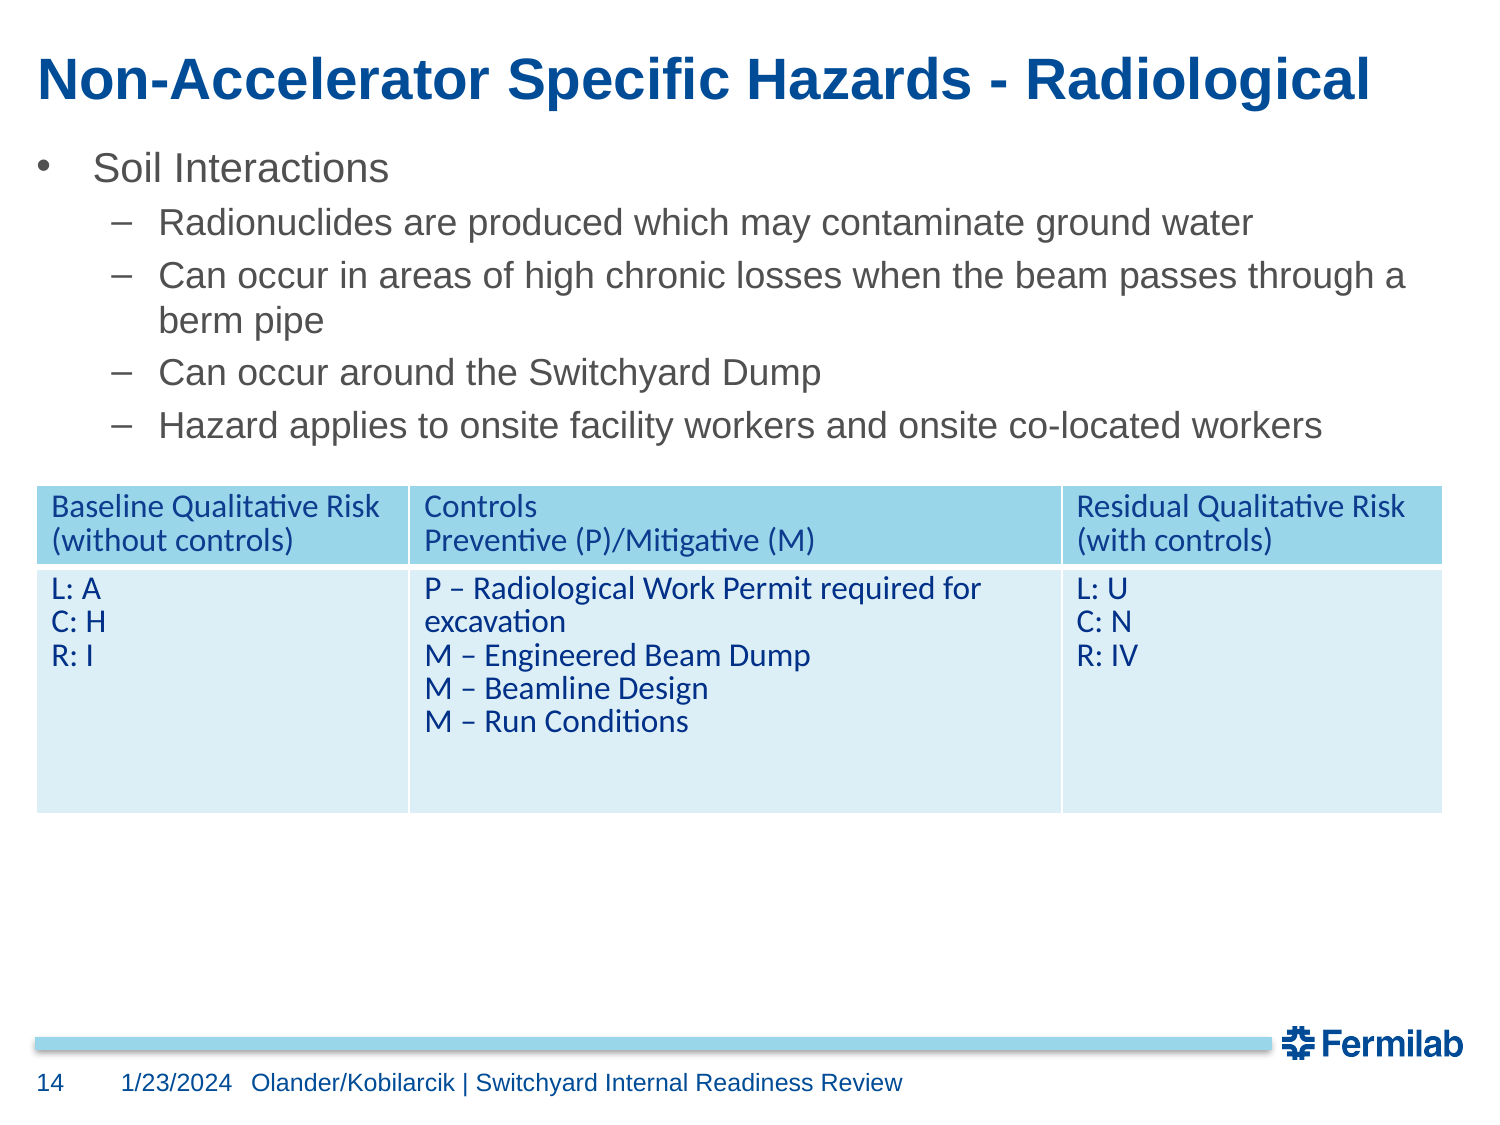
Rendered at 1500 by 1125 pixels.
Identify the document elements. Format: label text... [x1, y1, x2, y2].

table_cell L: A C: H R: I [37, 570, 408, 813]
table_header Controls Preventive (P)/Mitigative (M) [410, 486, 1061, 564]
footer Olander/Kobilarcik | Switchyard Internal Readiness Review [251, 1066, 1279, 1107]
title Non-Accelerator Specific Hazards - Radiological [37, 41, 1463, 112]
list Soil Interactions Radionuclides are produced which may contaminate ground water Can occur in areas of high chronic losses when the beam passes through a berm pipe Can occur around the Switchyard Dump Hazard applies to onsite facility workers and onsite co-located workers [36, 140, 1460, 441]
slide_number 14 [36, 1066, 105, 1106]
picture [1282, 1026, 1463, 1060]
table_header Baseline Qualitative Risk (without controls) [37, 486, 408, 564]
table_cell P – Radiological Work Permit required for excavation M – Engineered Beam Dump M – Beamline Design M – Run Conditions [410, 570, 1061, 813]
table_cell L: U C: N R: IV [1063, 570, 1442, 813]
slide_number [120, 1066, 251, 1107]
table_header Residual Qualitative Risk (with controls) [1063, 486, 1442, 564]
